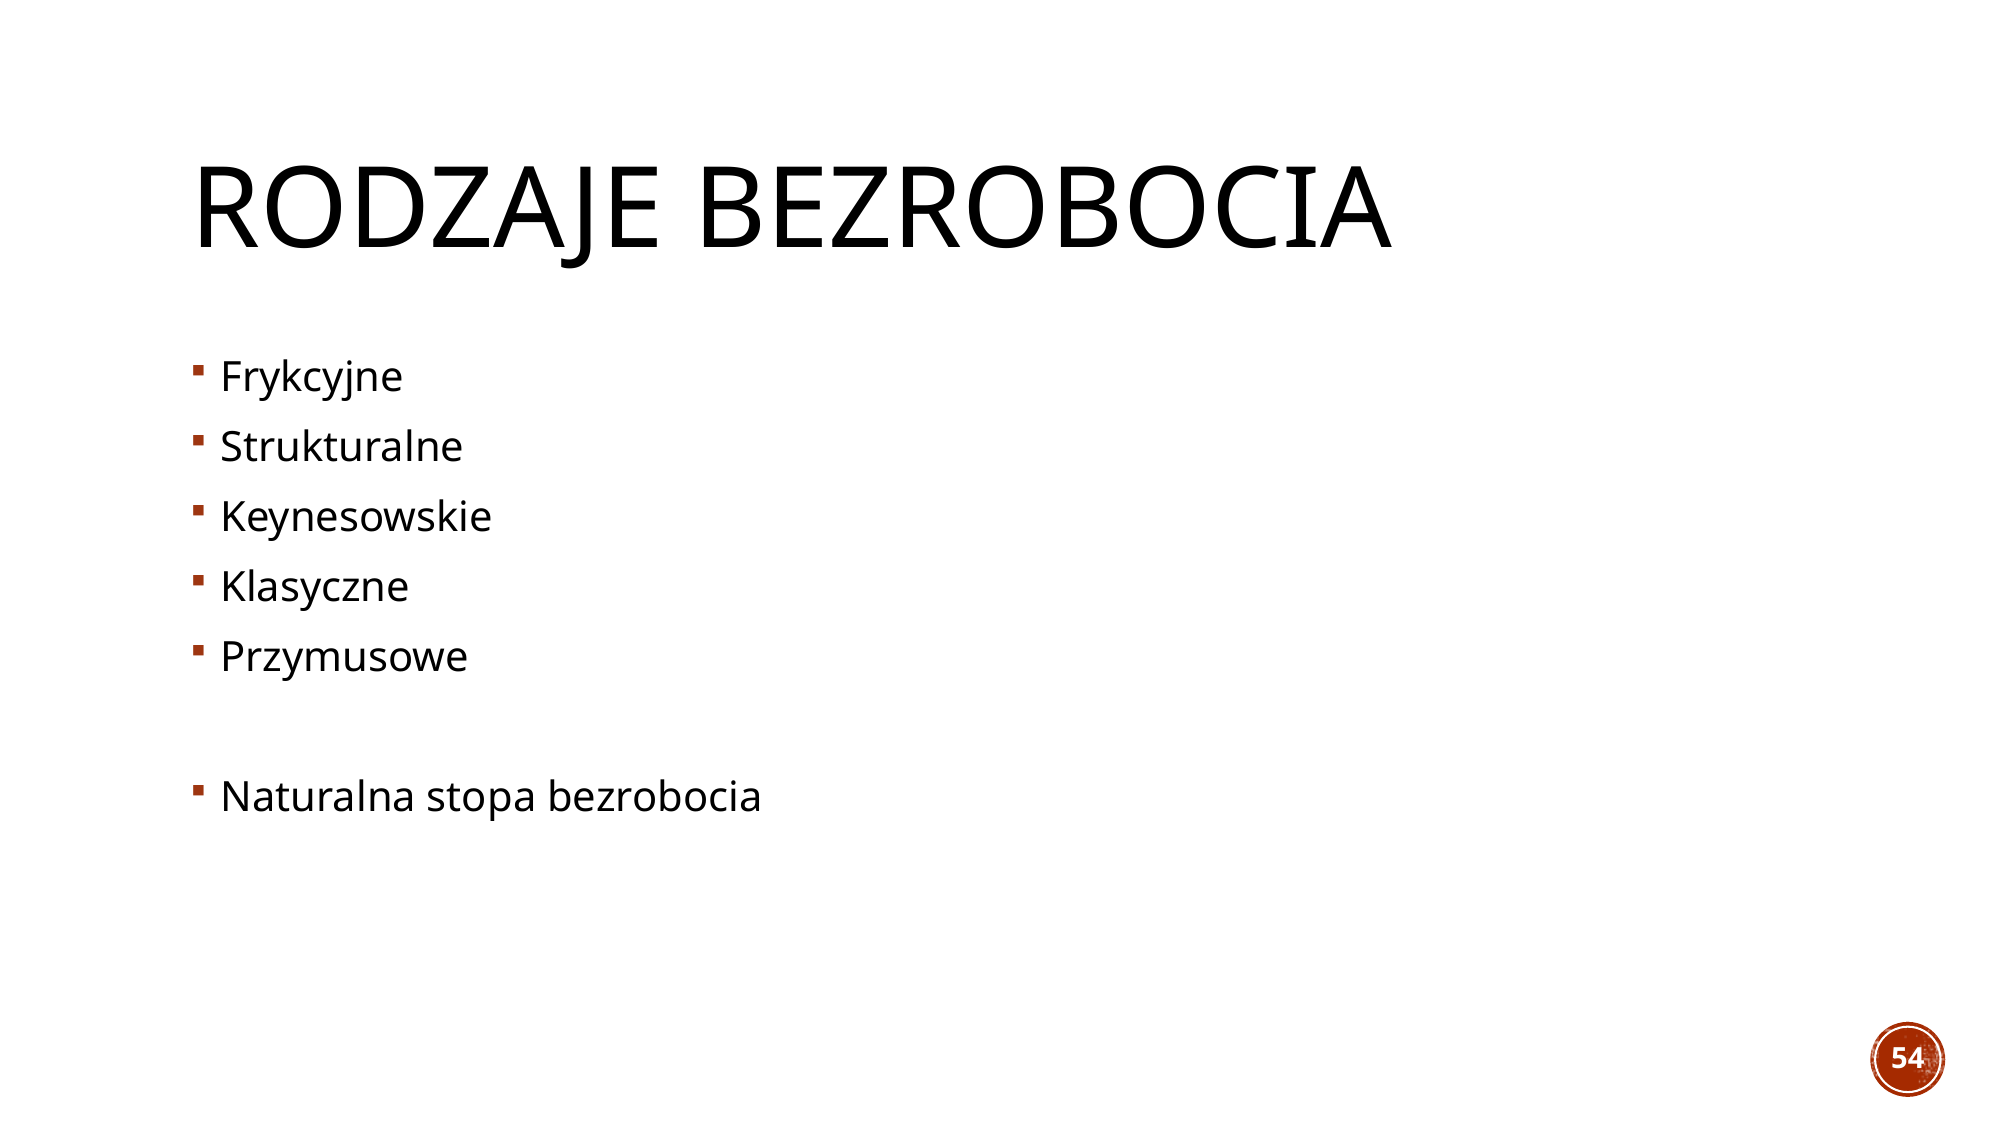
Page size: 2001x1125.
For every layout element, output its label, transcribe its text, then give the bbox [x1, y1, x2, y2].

slide_number 54 [1855, 1028, 1961, 1089]
title Rodzaje bezrobocia [175, 79, 1826, 344]
list Frykcyjne Strukturalne Keynesowskie Klasyczne Przymusowe Naturalna stopa bezrobocia [175, 348, 1826, 1013]
